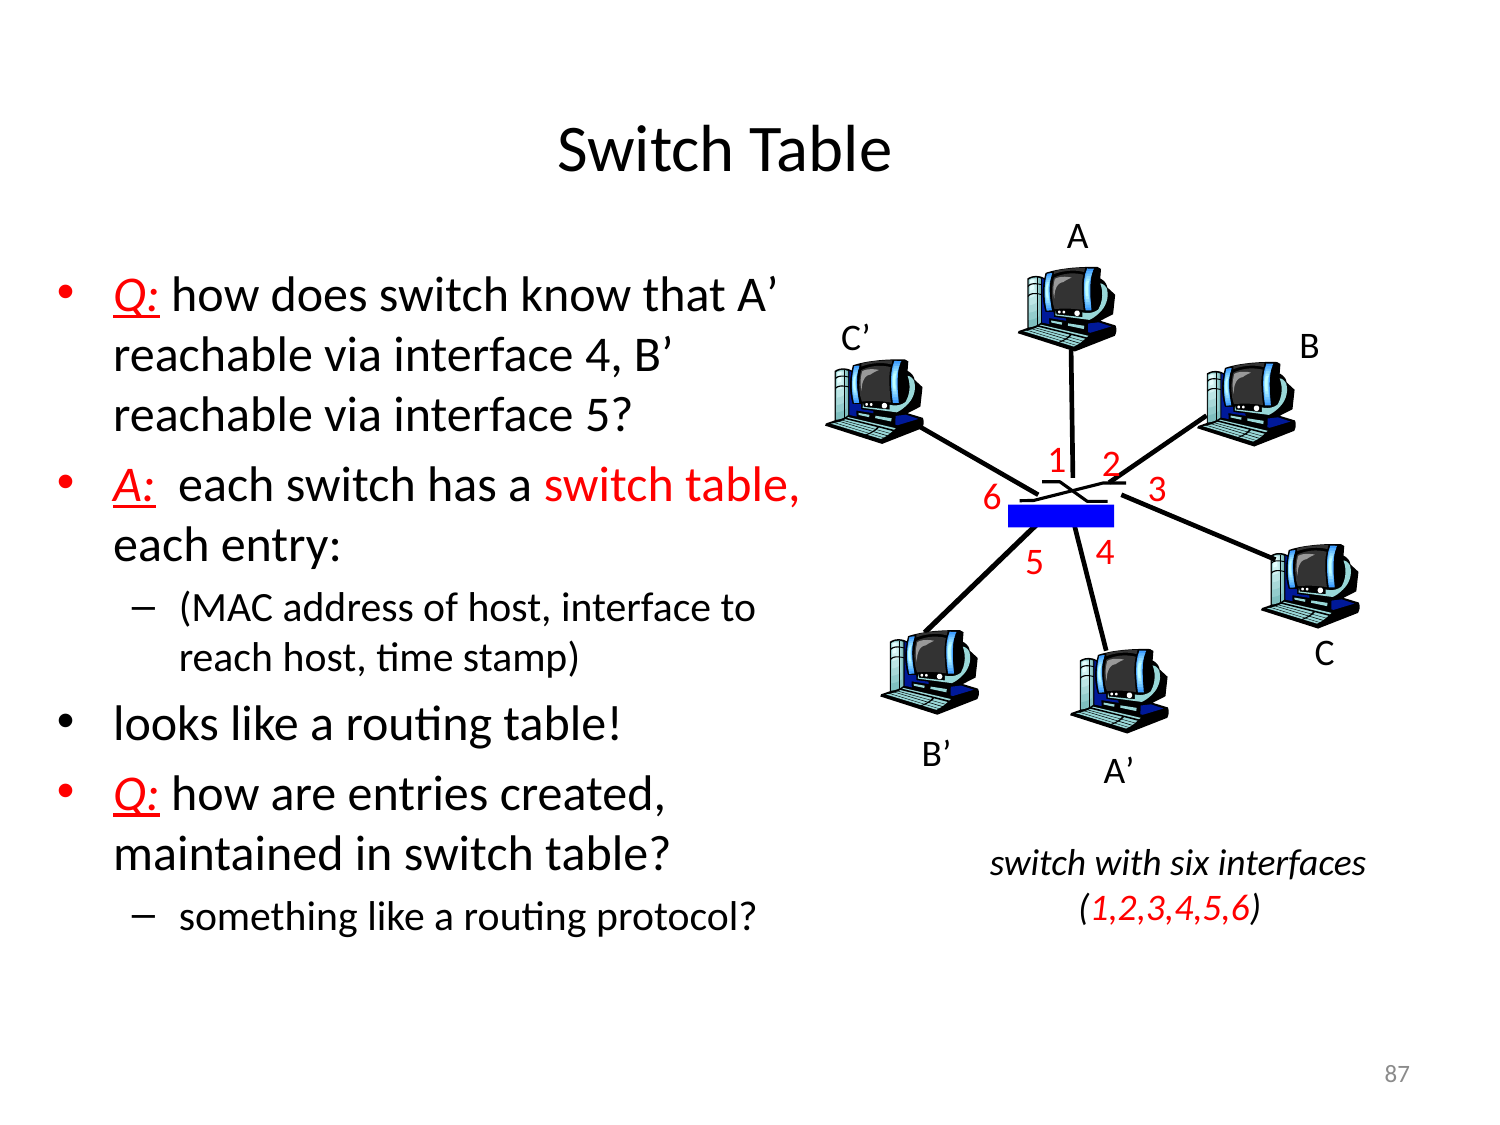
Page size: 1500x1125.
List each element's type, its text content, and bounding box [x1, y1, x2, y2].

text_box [879, 629, 981, 715]
text_box 4 [1080, 531, 1130, 579]
text_box A [1052, 203, 1104, 264]
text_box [1017, 265, 1119, 352]
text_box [1069, 647, 1171, 734]
text_box switch with six interfaces (1,2,3,4,5,6) [974, 830, 1382, 936]
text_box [1196, 360, 1298, 447]
text_box B’ [906, 723, 967, 782]
text_box 6 [967, 464, 1017, 524]
text_box A’ [1088, 742, 1150, 799]
title Switch Table [87, 50, 1363, 239]
text_box C’ [826, 305, 886, 356]
text_box 2 [1087, 431, 1136, 492]
list Q: how does switch know that A’ reachable via interface 4, B’ reachable via interface 5? A: each switch has a switch table, each entry: (MAC address of host, interface to reach host, time stamp) looks like a routing table! Q: how are entries created, maintained in switch table? something like a routing protocol? [41, 254, 836, 1043]
text_box B [1284, 313, 1335, 374]
text_box C [1299, 637, 1350, 680]
slide_number 87 [1074, 1042, 1425, 1103]
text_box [1260, 542, 1362, 629]
text_box 5 [1010, 535, 1060, 590]
text_box 3 [1132, 456, 1182, 517]
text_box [1007, 481, 1127, 528]
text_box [824, 358, 926, 445]
text_box 1 [1032, 427, 1082, 480]
